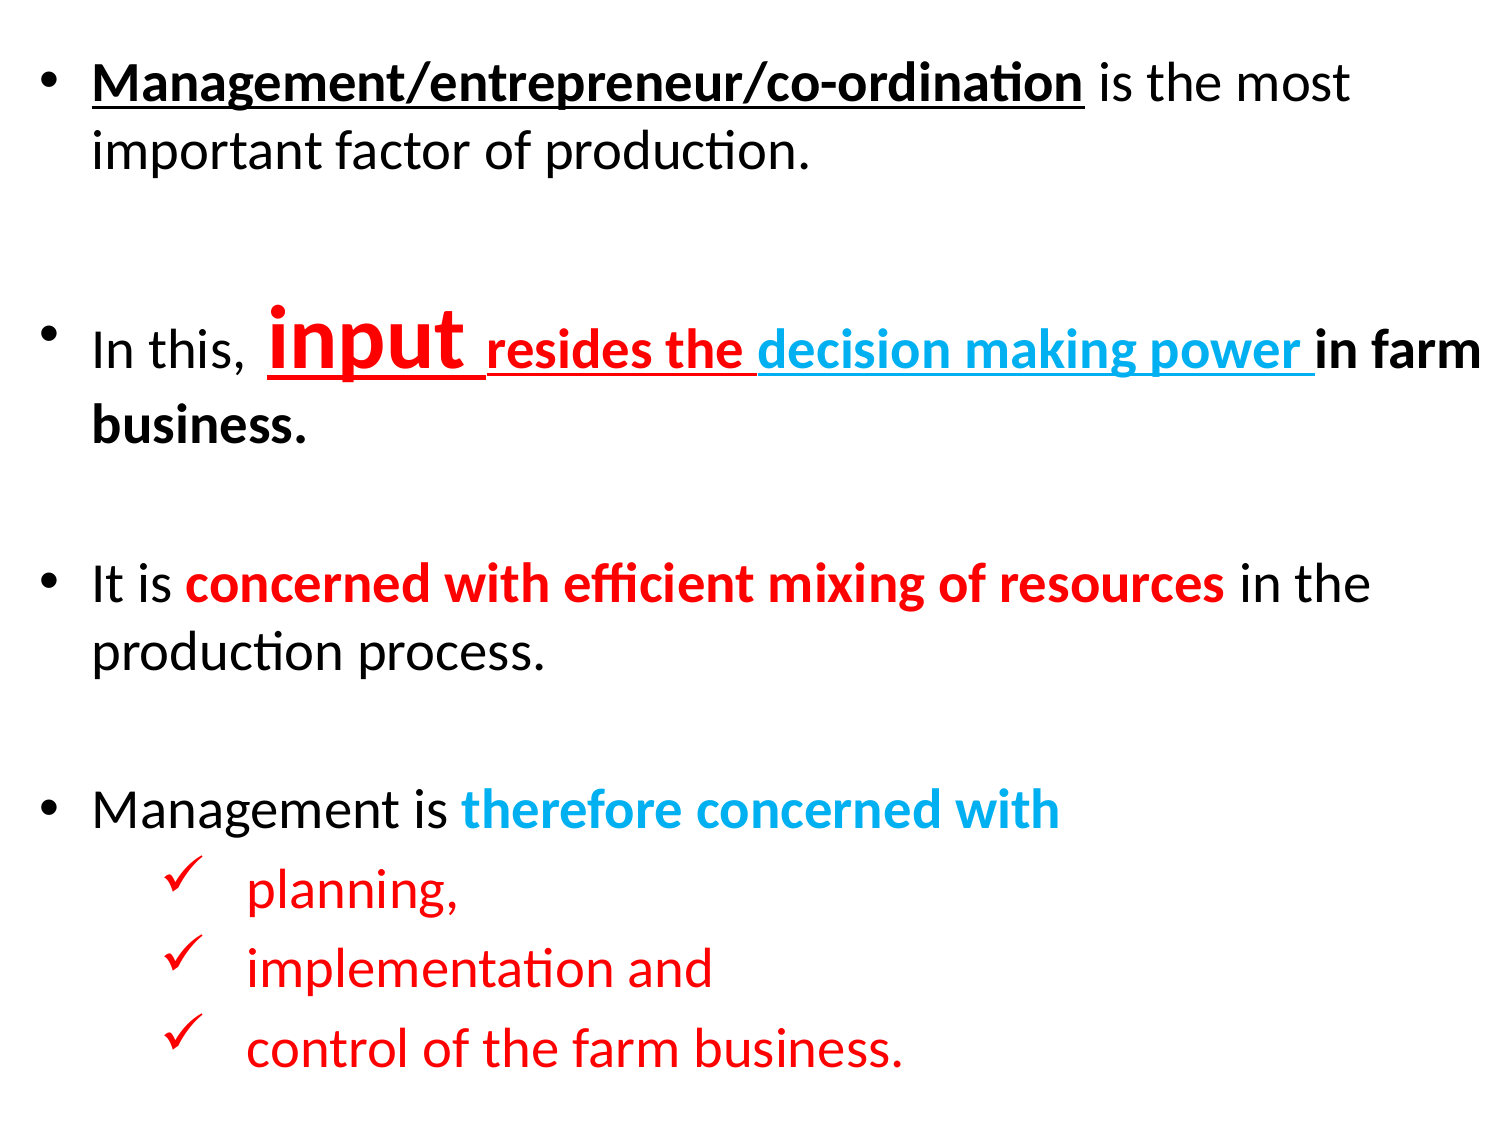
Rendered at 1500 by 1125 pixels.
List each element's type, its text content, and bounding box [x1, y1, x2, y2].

list Management/entrepreneur/co-ordination is the most important factor of production. In this, input resides the decision making power in farm business. It is concerned with efficient mixing of resources in the production process. Management is therefore concerned with planning, implementation and control of the farm business. [24, 37, 1500, 1088]
